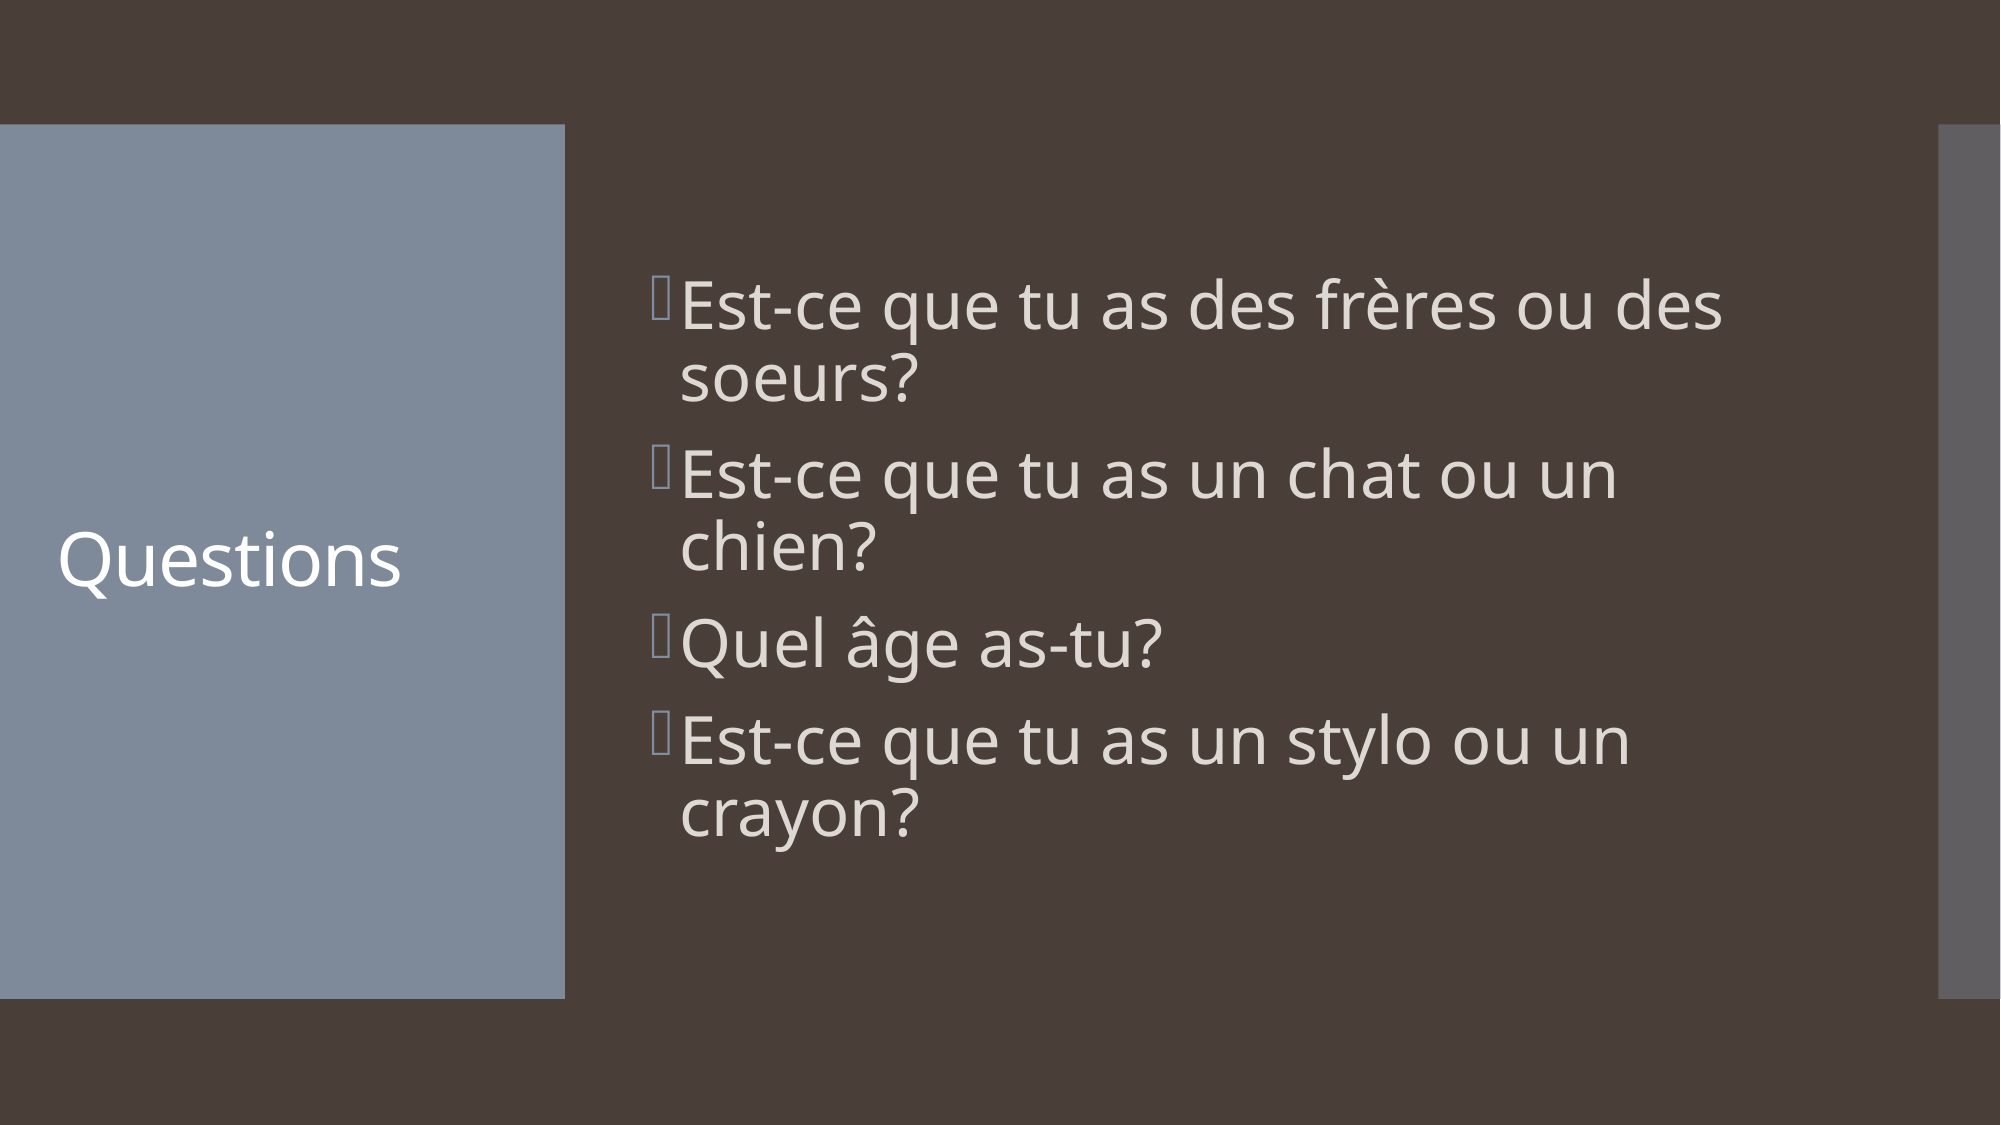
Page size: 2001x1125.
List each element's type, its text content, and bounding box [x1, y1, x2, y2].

list Est-ce que tu as des frères ou des soeurs? Est-ce que tu as un chat ou un chien? Quel âge as-tu? Est-ce que tu as un stylo ou un crayon? [634, 141, 1835, 982]
title Questions [41, 184, 525, 940]
